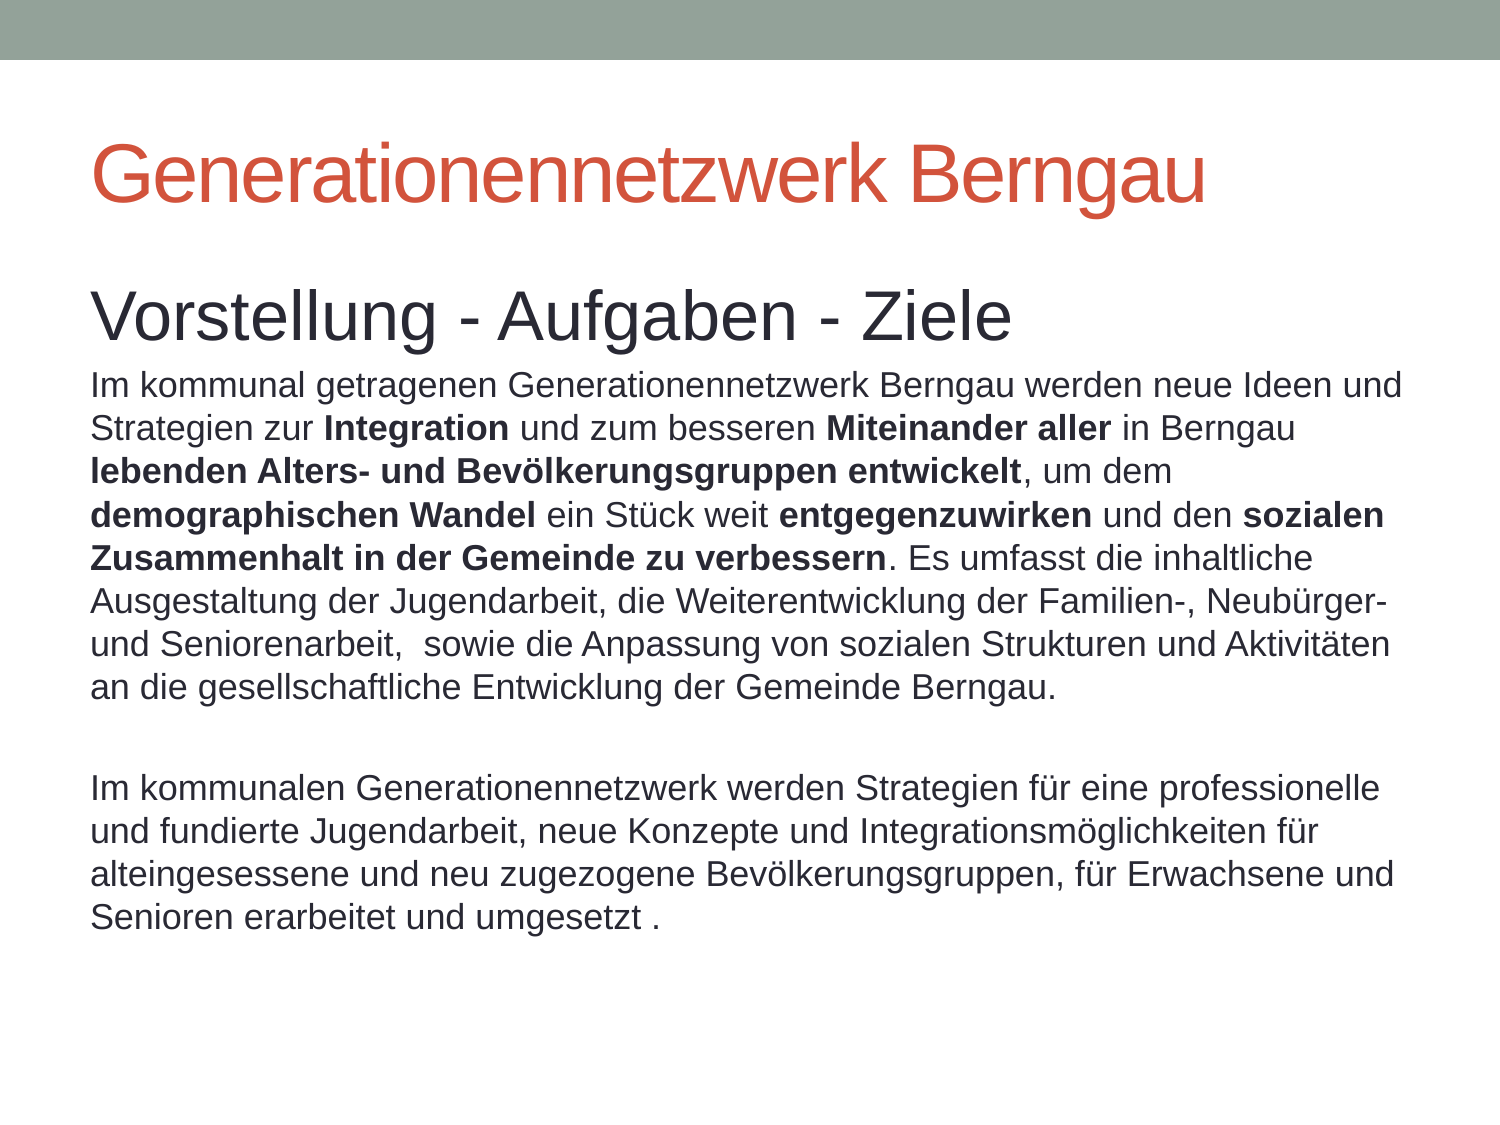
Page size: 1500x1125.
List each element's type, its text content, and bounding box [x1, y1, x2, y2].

title Generationennetzwerk Berngau [75, 87, 1425, 250]
list Vorstellung - Aufgaben - Ziele Im kommunal getragenen Generationennetzwerk Berngau werden neue Ideen und Strategien zur Integration und zum besseren Miteinander aller in Berngau lebenden Alters- und Bevölkerungsgruppen entwickelt, um dem demographischen Wandel ein Stück weit entgegenzuwirken und den sozialen Zusammenhalt in der Gemeinde zu verbessern. Es umfasst die inhaltliche Ausgestaltung der Jugendarbeit, die Weiterentwicklung der Familien-, Neubürger- und Seniorenarbeit, sowie die Anpassung von sozialen Strukturen und Aktivitäten an die gesellschaftliche Entwicklung der Gemeinde Berngau. Im kommunalen Generationennetzwerk werden Strategien für eine professionelle und fundierte Jugendarbeit, neue Konzepte und Integrationsmöglichkeiten für alteingesessene und neu zugezogene Bevölkerungsgruppen, für Erwachsene und Senioren erarbeitet und umgesetzt . [75, 262, 1425, 1063]
